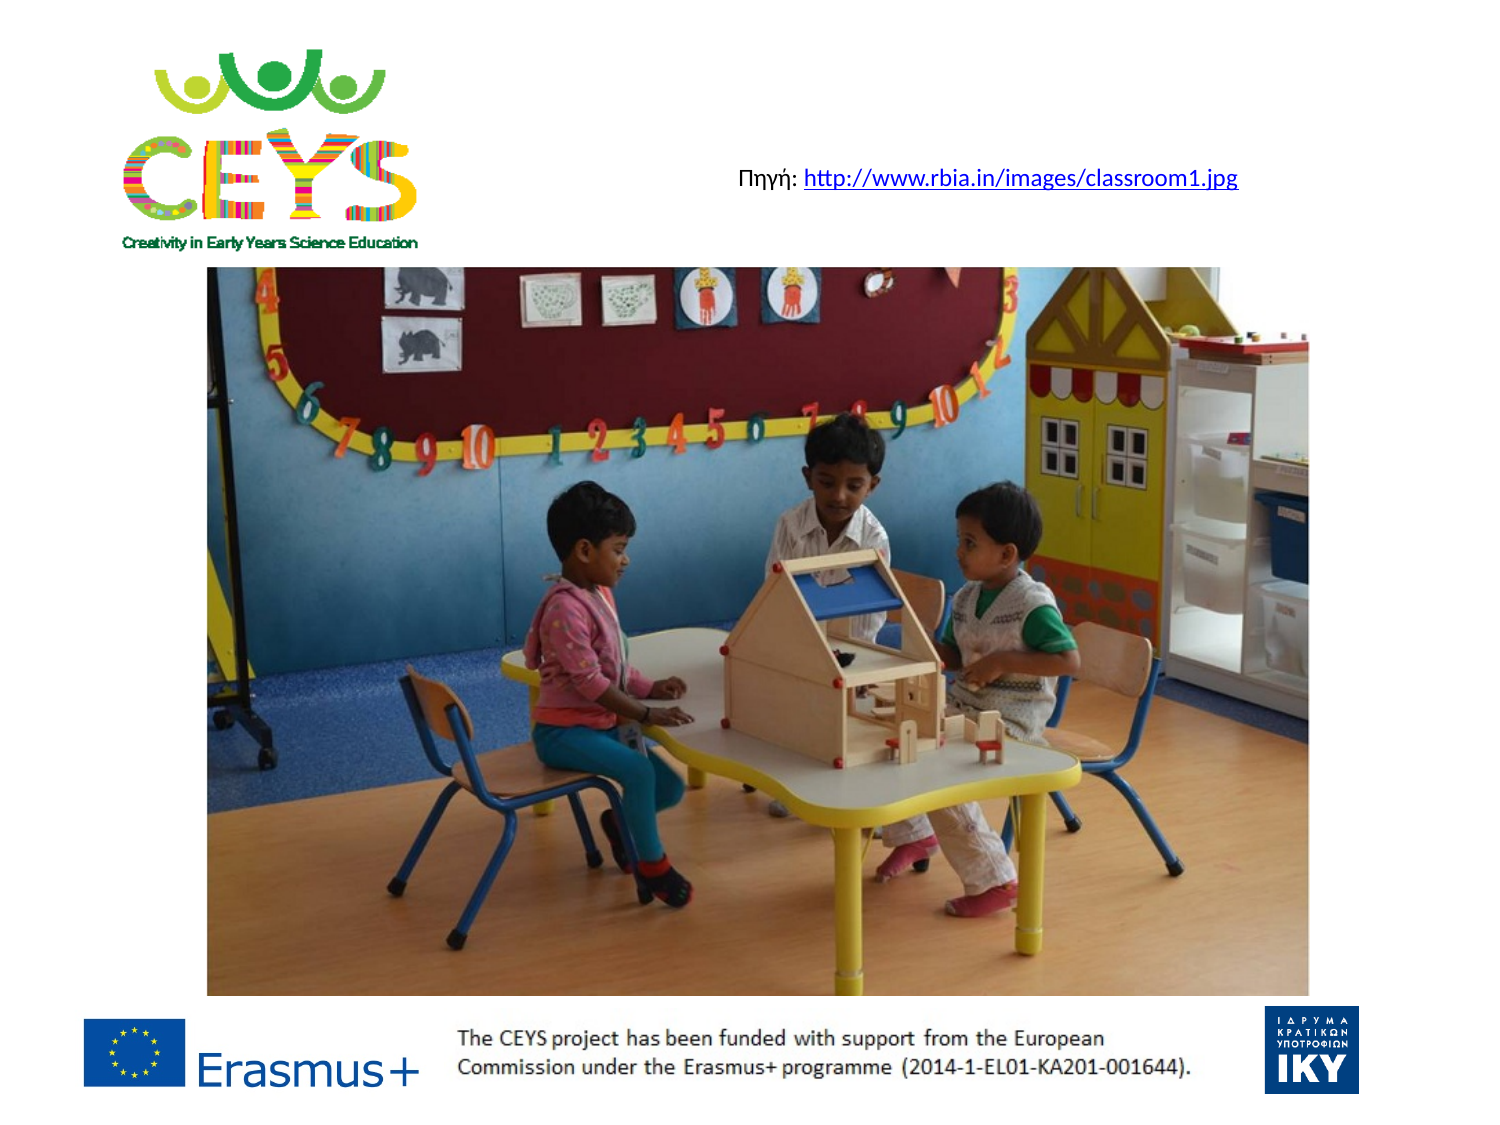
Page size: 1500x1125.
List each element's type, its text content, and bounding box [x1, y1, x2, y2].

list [206, 266, 1311, 996]
picture [64, 999, 438, 1106]
picture [444, 1008, 1205, 1097]
title Πηγή: http://www.rbia.in/images/classroom1.jpg [572, 45, 1425, 256]
picture [1264, 1005, 1359, 1094]
